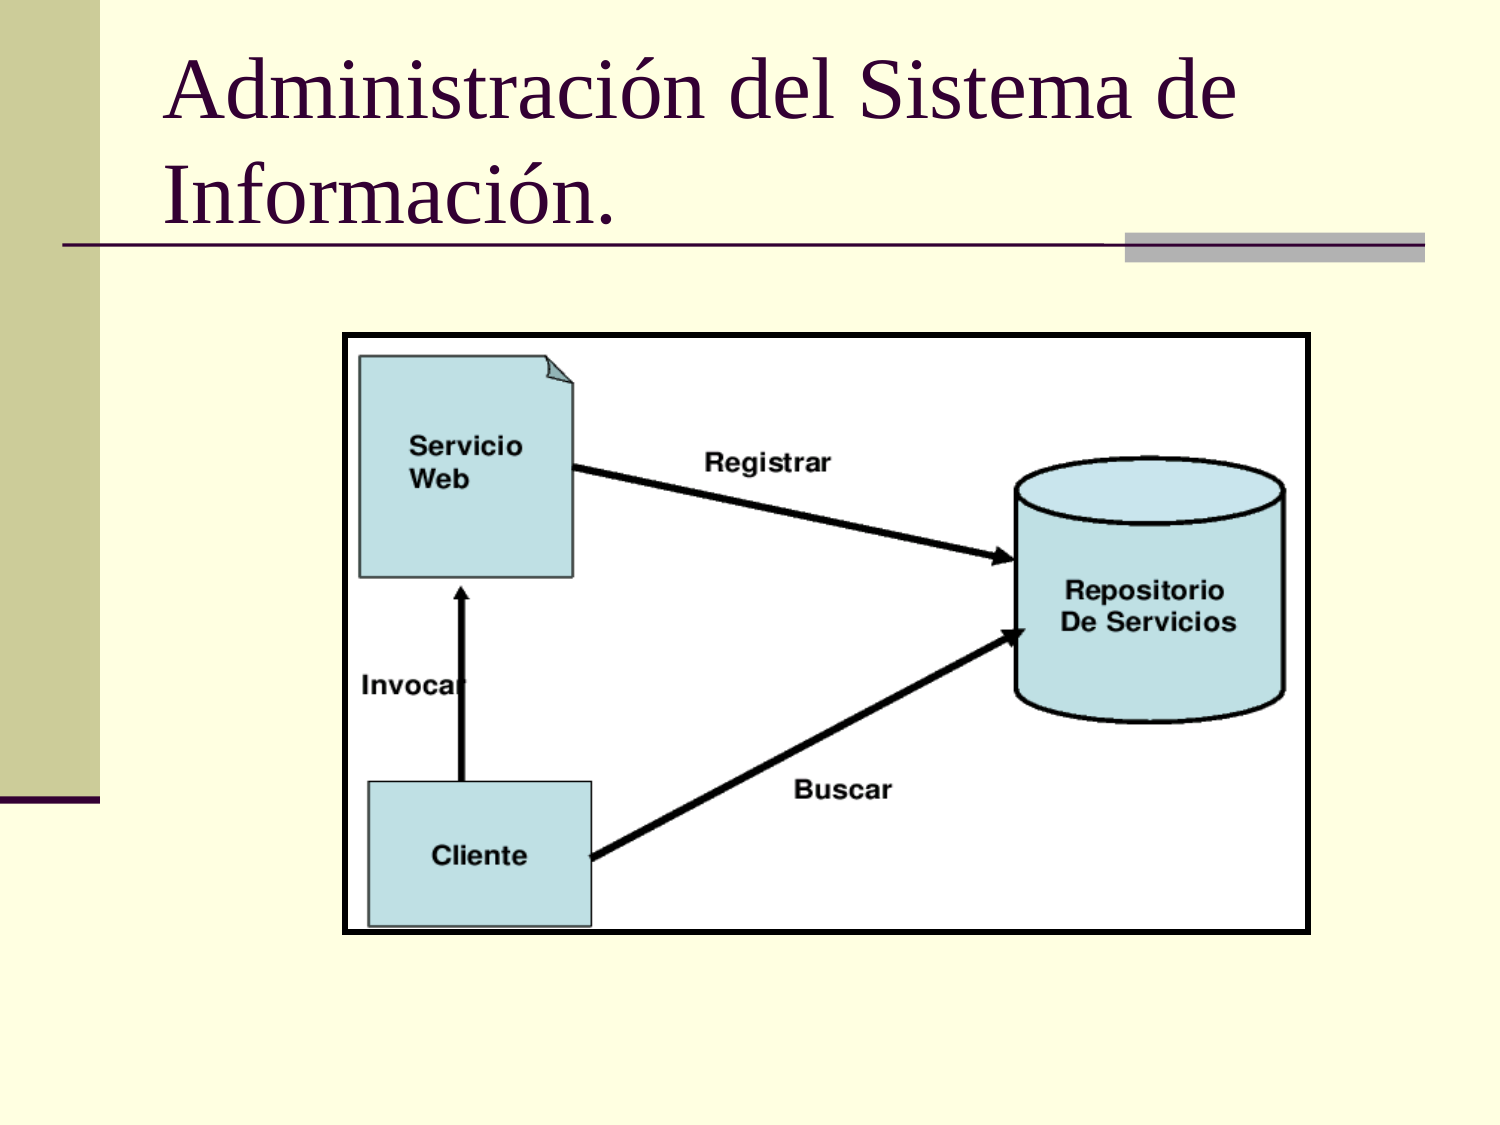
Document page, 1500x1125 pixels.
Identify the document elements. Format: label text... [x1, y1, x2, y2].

title Administración del Sistema de Información. [147, 42, 1423, 231]
picture [348, 337, 1306, 930]
